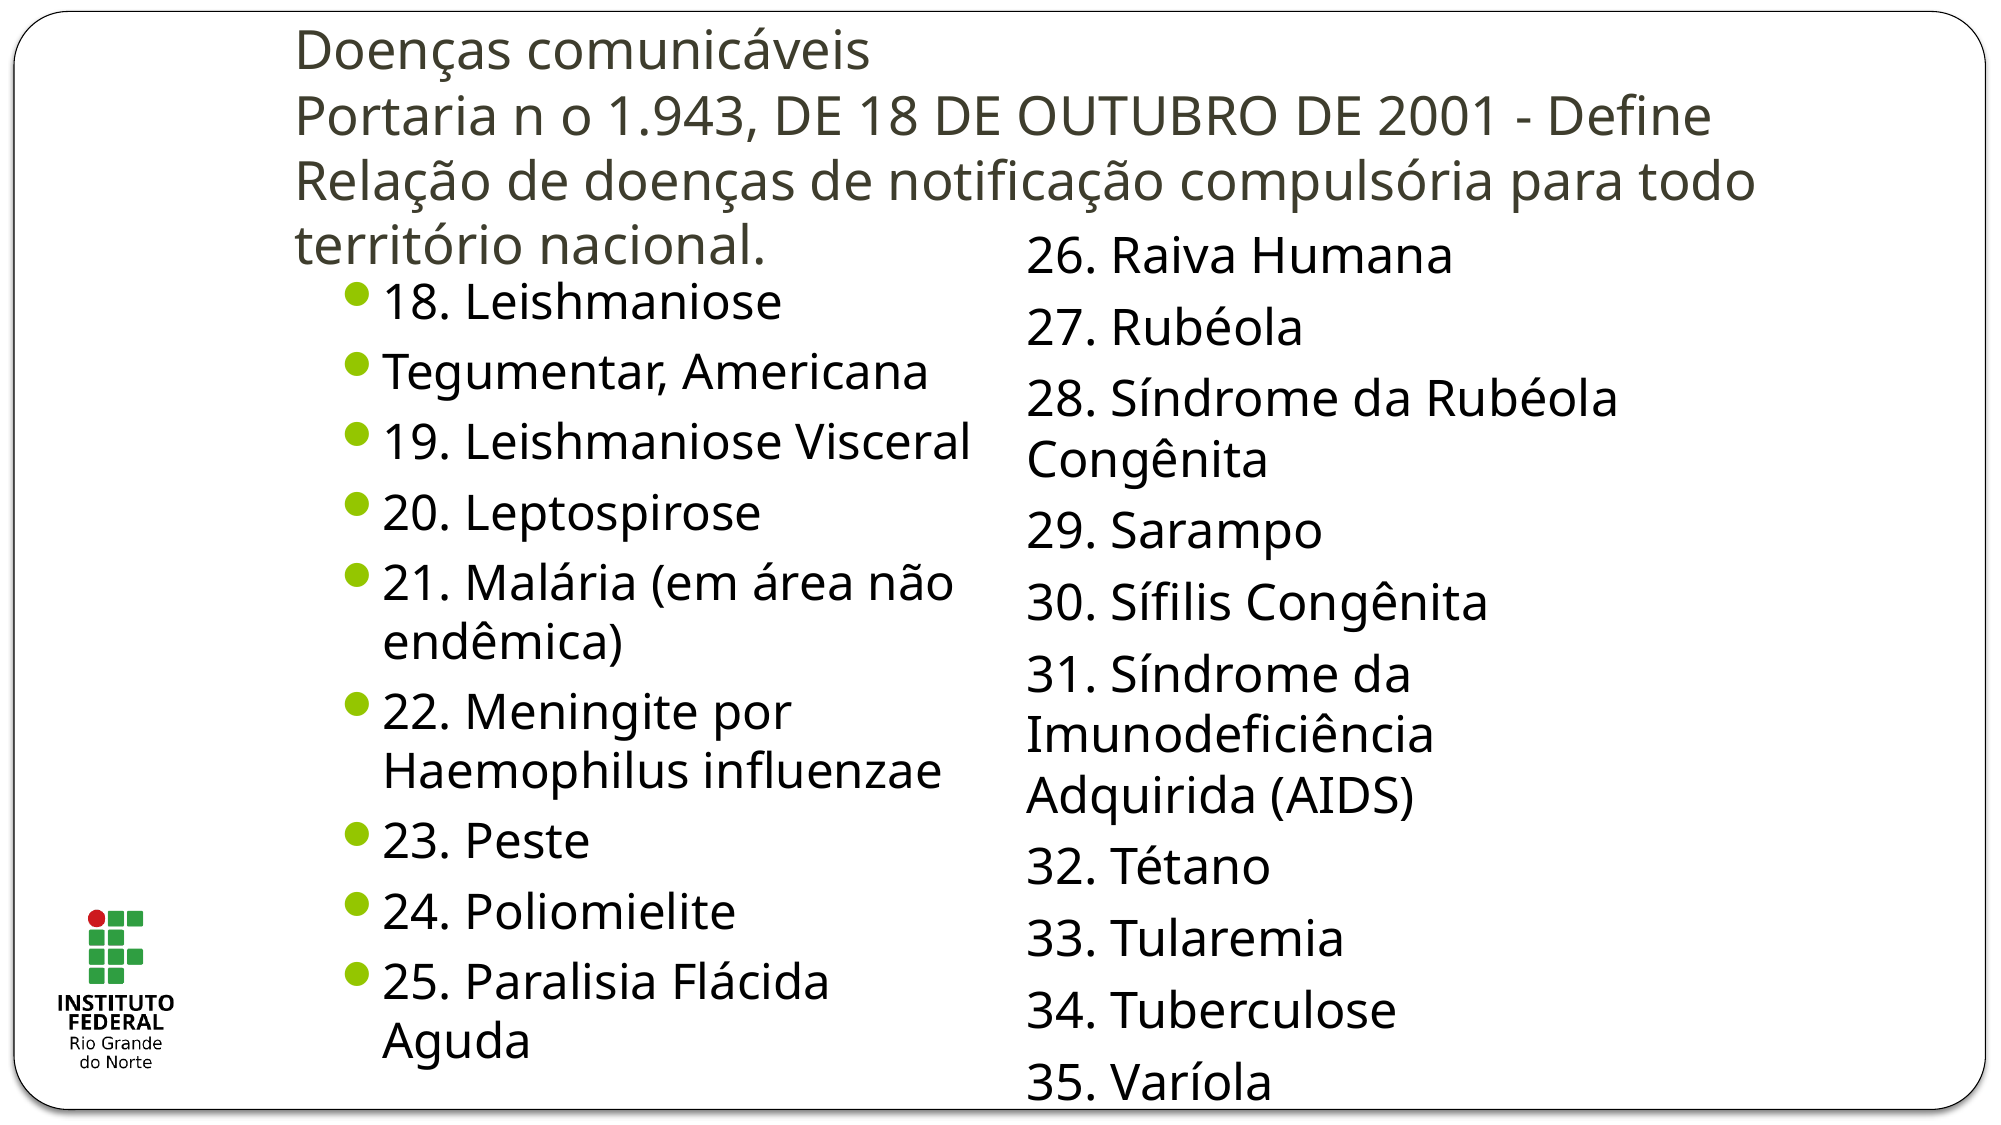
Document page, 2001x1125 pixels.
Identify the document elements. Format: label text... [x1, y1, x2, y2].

list 26. Raiva Humana 27. Rubéola 28. Síndrome da Rubéola Congênita 29. Sarampo 30. Sífilis Congênita 31. Síndrome da Imunodeficiência Adquirida (AIDS) 32. Tétano 33. Tularemia 34. Tuberculose 35. Varíola [1011, 215, 1675, 1125]
title Doenças comunicáveis Portaria n o 1.943, DE 18 DE OUTUBRO DE 2001 - Define Relação de doenças de notificação compulsória para todo território nacional. [279, 54, 1780, 291]
picture [31, 906, 201, 1072]
list 18. Leishmaniose Tegumentar, Americana 19. Leishmaniose Visceral 20. Leptospirose 21. Malária (em área não endêmica) 22. Meningite por Haemophilus influenzae 23. Peste 24. Poliomielite 25. Paralisia Flácida Aguda [326, 262, 990, 1125]
